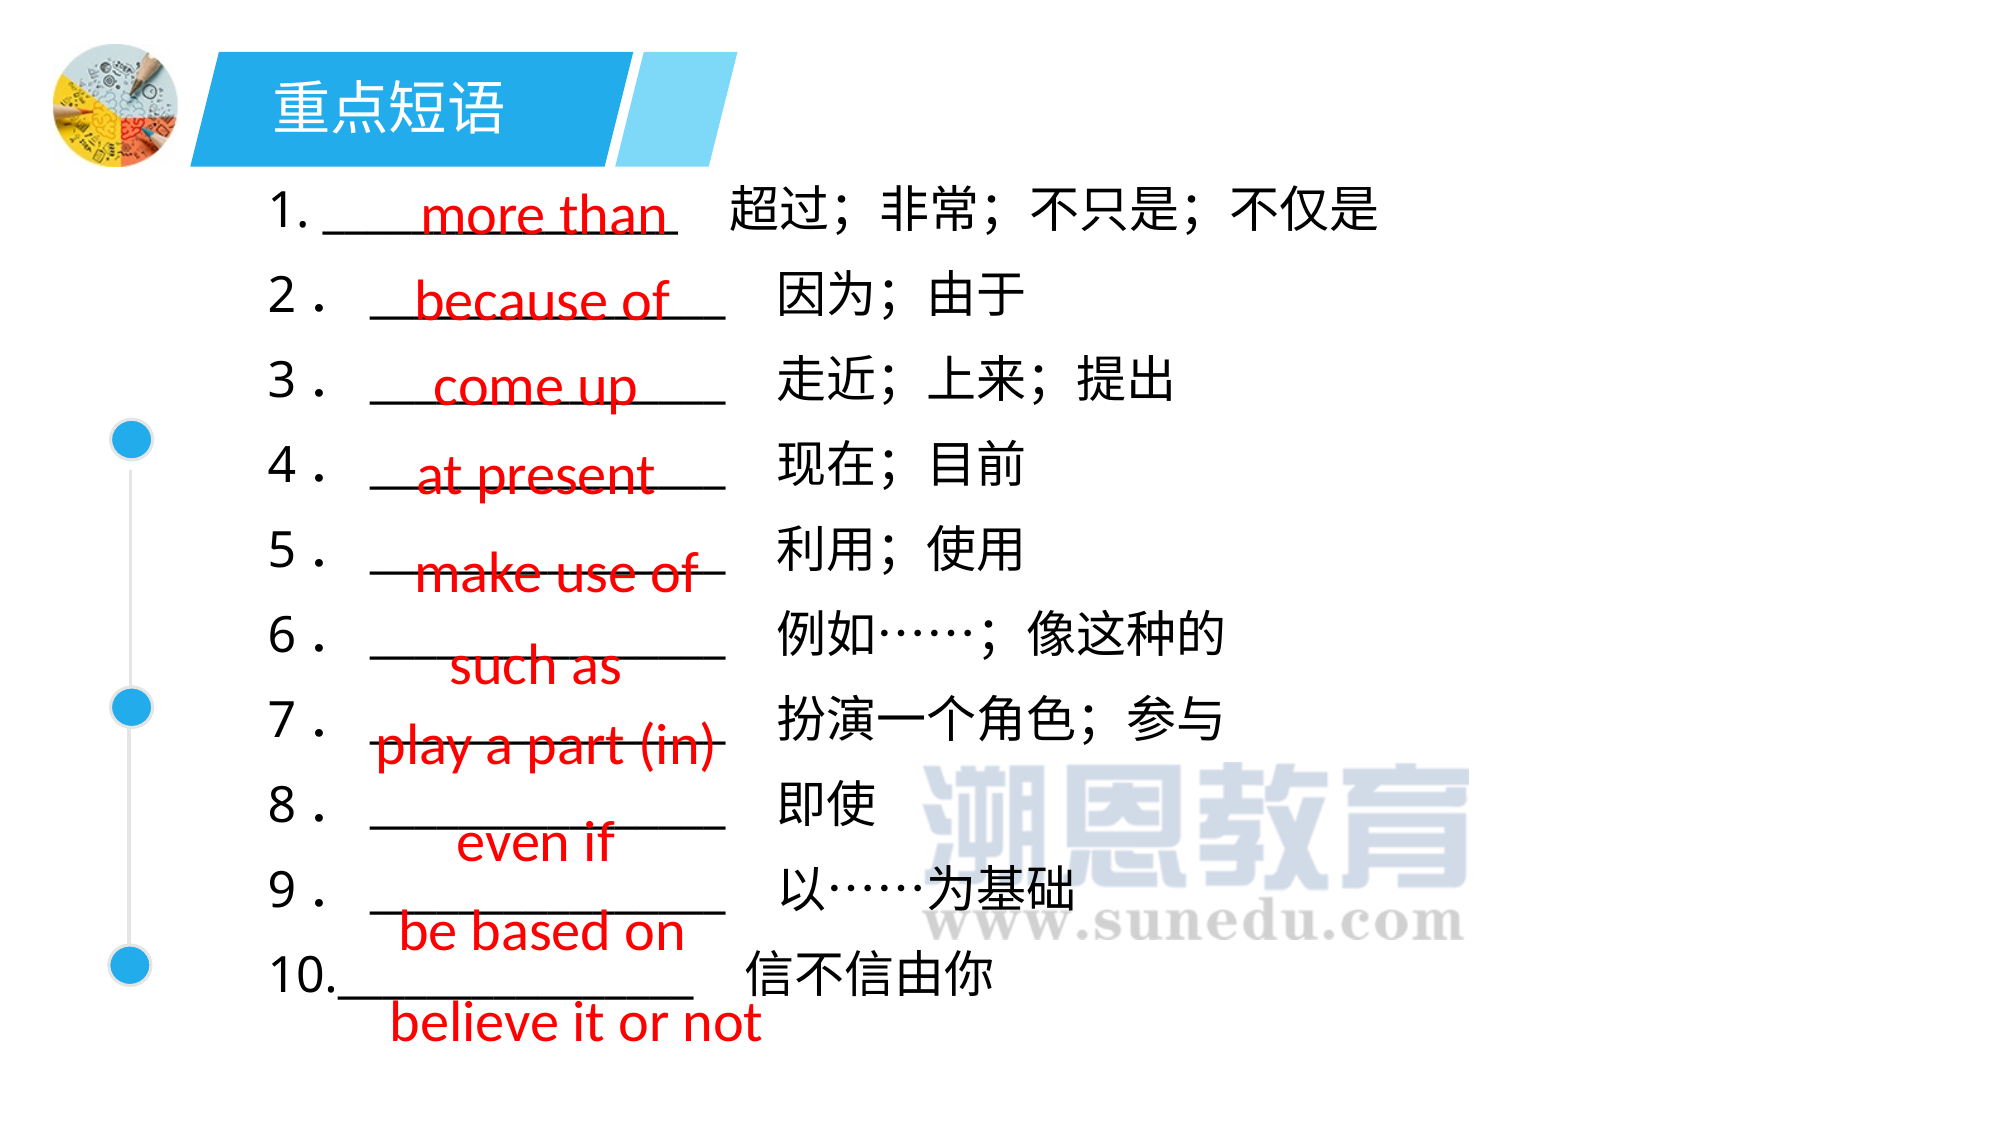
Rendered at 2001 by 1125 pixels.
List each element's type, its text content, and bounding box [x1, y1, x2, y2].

text_box more than [405, 169, 683, 254]
text_box such as [434, 618, 637, 698]
text_box make use of [399, 526, 715, 612]
text_box because of [399, 254, 685, 340]
text_box [108, 944, 151, 986]
text_box be based on [383, 884, 701, 970]
text_box [188, 50, 635, 168]
text_box at present [401, 428, 672, 514]
text_box play a part (in) [360, 698, 733, 784]
text_box believe it or not [375, 975, 779, 1061]
text_box come up [419, 339, 654, 425]
text_box 重点短语 [272, 70, 506, 141]
text_box [613, 50, 739, 168]
text_box [110, 419, 153, 460]
picture [53, 44, 179, 167]
text_box [110, 686, 153, 728]
text_box 1. ________________ 超过；非常；不只是；不仅是 2．________________ 因为；由于 3．________________ 走近；上来；提出 4．________________ 现在；目前 5．________________ 利用；使用 6．________________ 例如……；像这种的 7．________________ 扮演一个角色；参与 8．________________ 即使 9．________________ 以……为基础 10.________________ 信不信由你 [252, 170, 1903, 1125]
text_box even if [441, 795, 630, 881]
